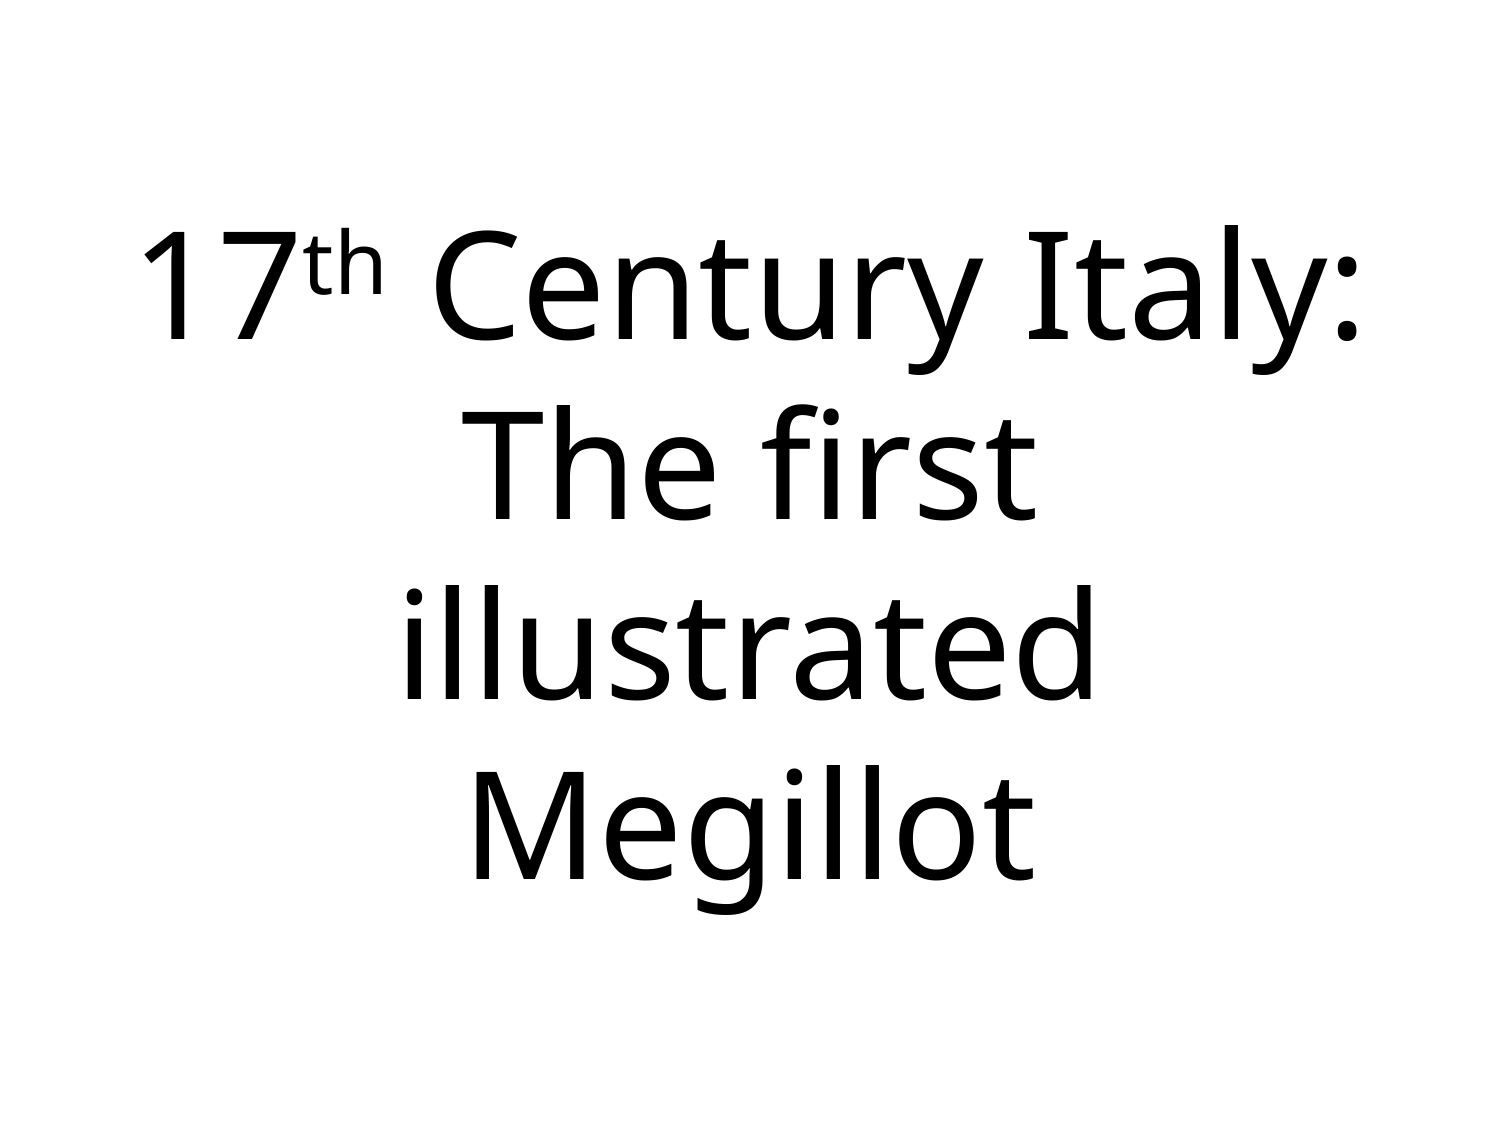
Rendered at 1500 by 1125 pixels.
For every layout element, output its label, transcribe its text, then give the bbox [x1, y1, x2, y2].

title 17th Century Italy: The first illustrated Megillot [112, 349, 1388, 750]
